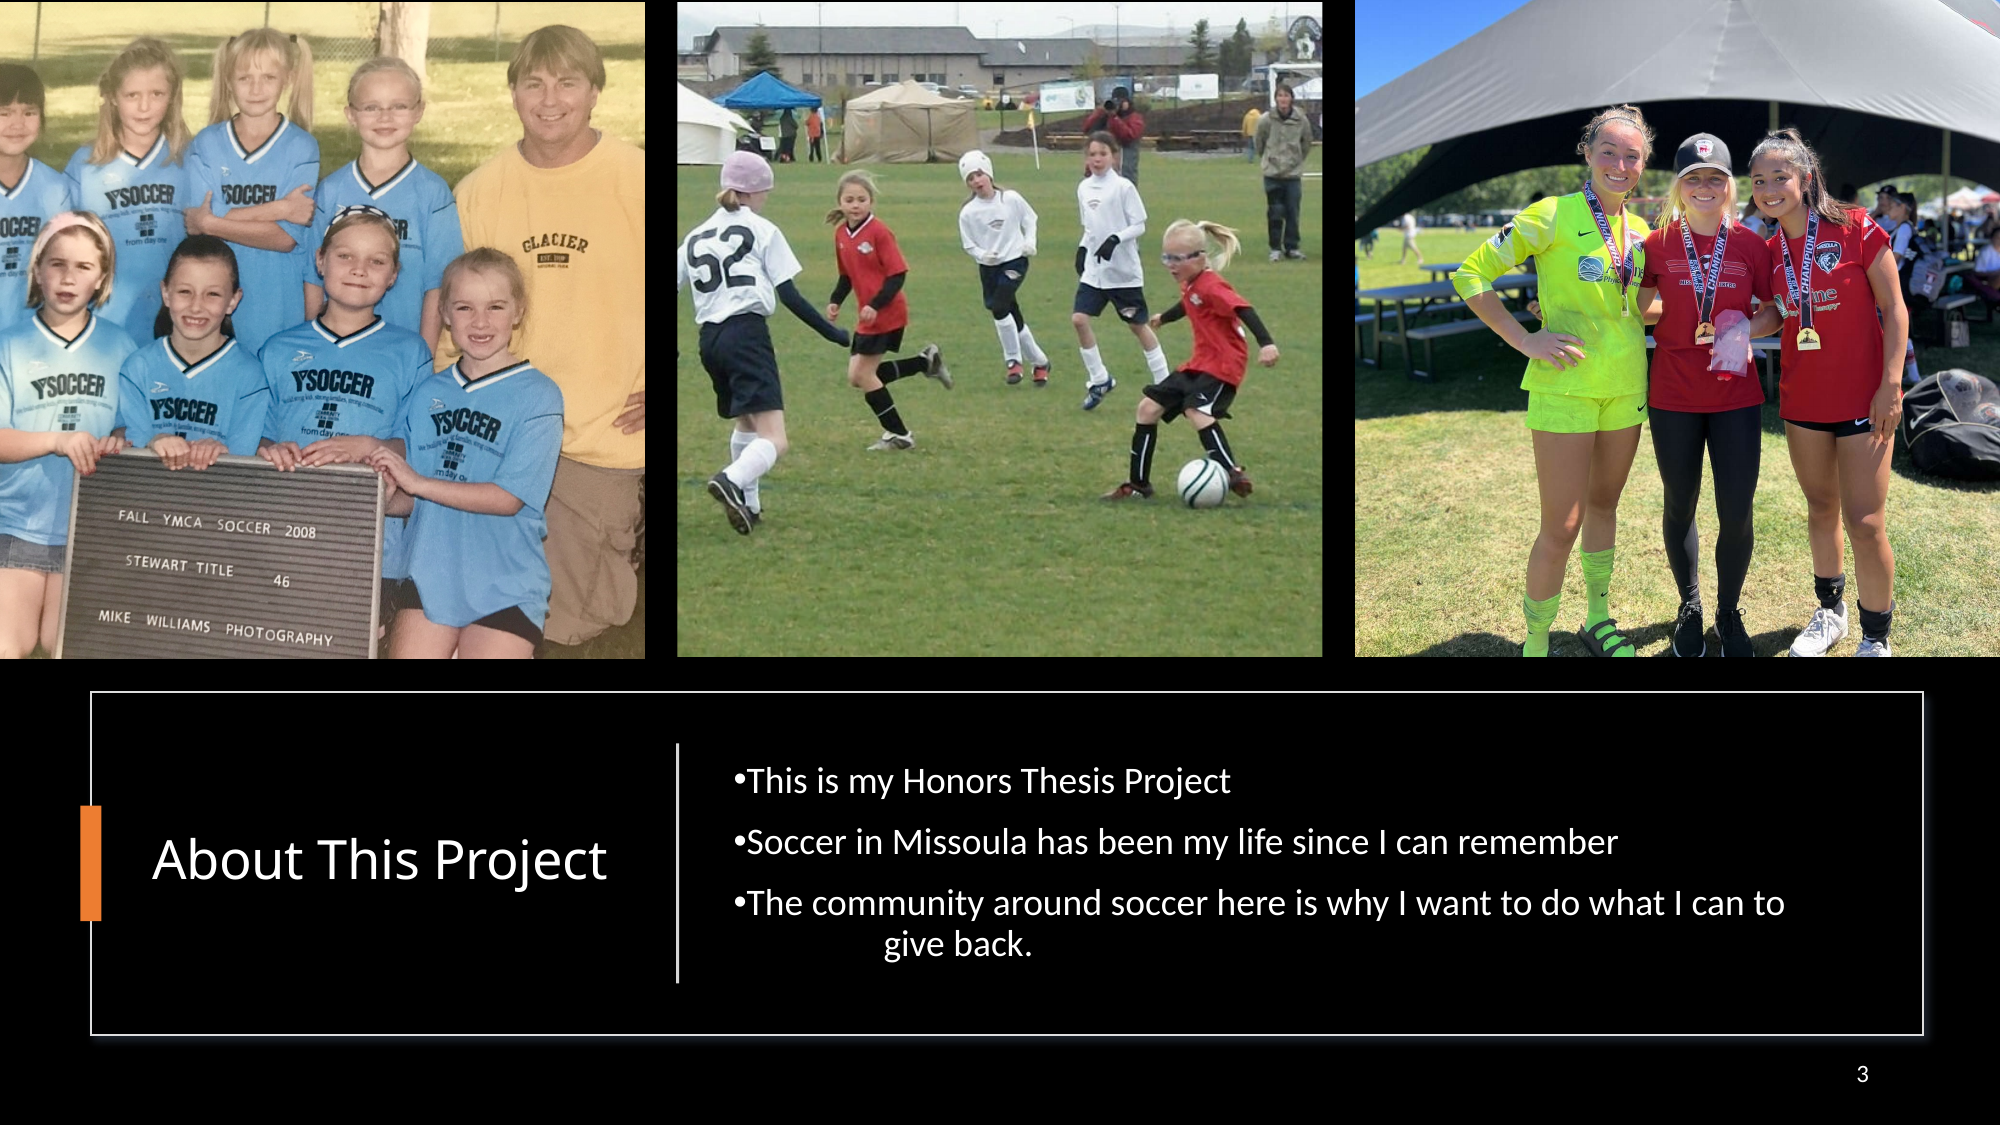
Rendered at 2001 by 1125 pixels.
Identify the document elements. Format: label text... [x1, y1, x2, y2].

picture [0, 1, 645, 659]
picture [1354, 0, 2000, 657]
text_box [675, 742, 680, 984]
list This is my Honors Thesis Project Soccer in Missoula has been my life since I can remember The community around soccer here is why I want to do what I can to give back. [718, 727, 1884, 998]
picture [677, 0, 1323, 657]
text_box [90, 691, 1924, 1036]
text_box [0, 0, 2000, 1125]
slide_number 3 [1412, 1042, 1884, 1103]
text_box [79, 805, 102, 922]
title About This Project [137, 727, 645, 998]
